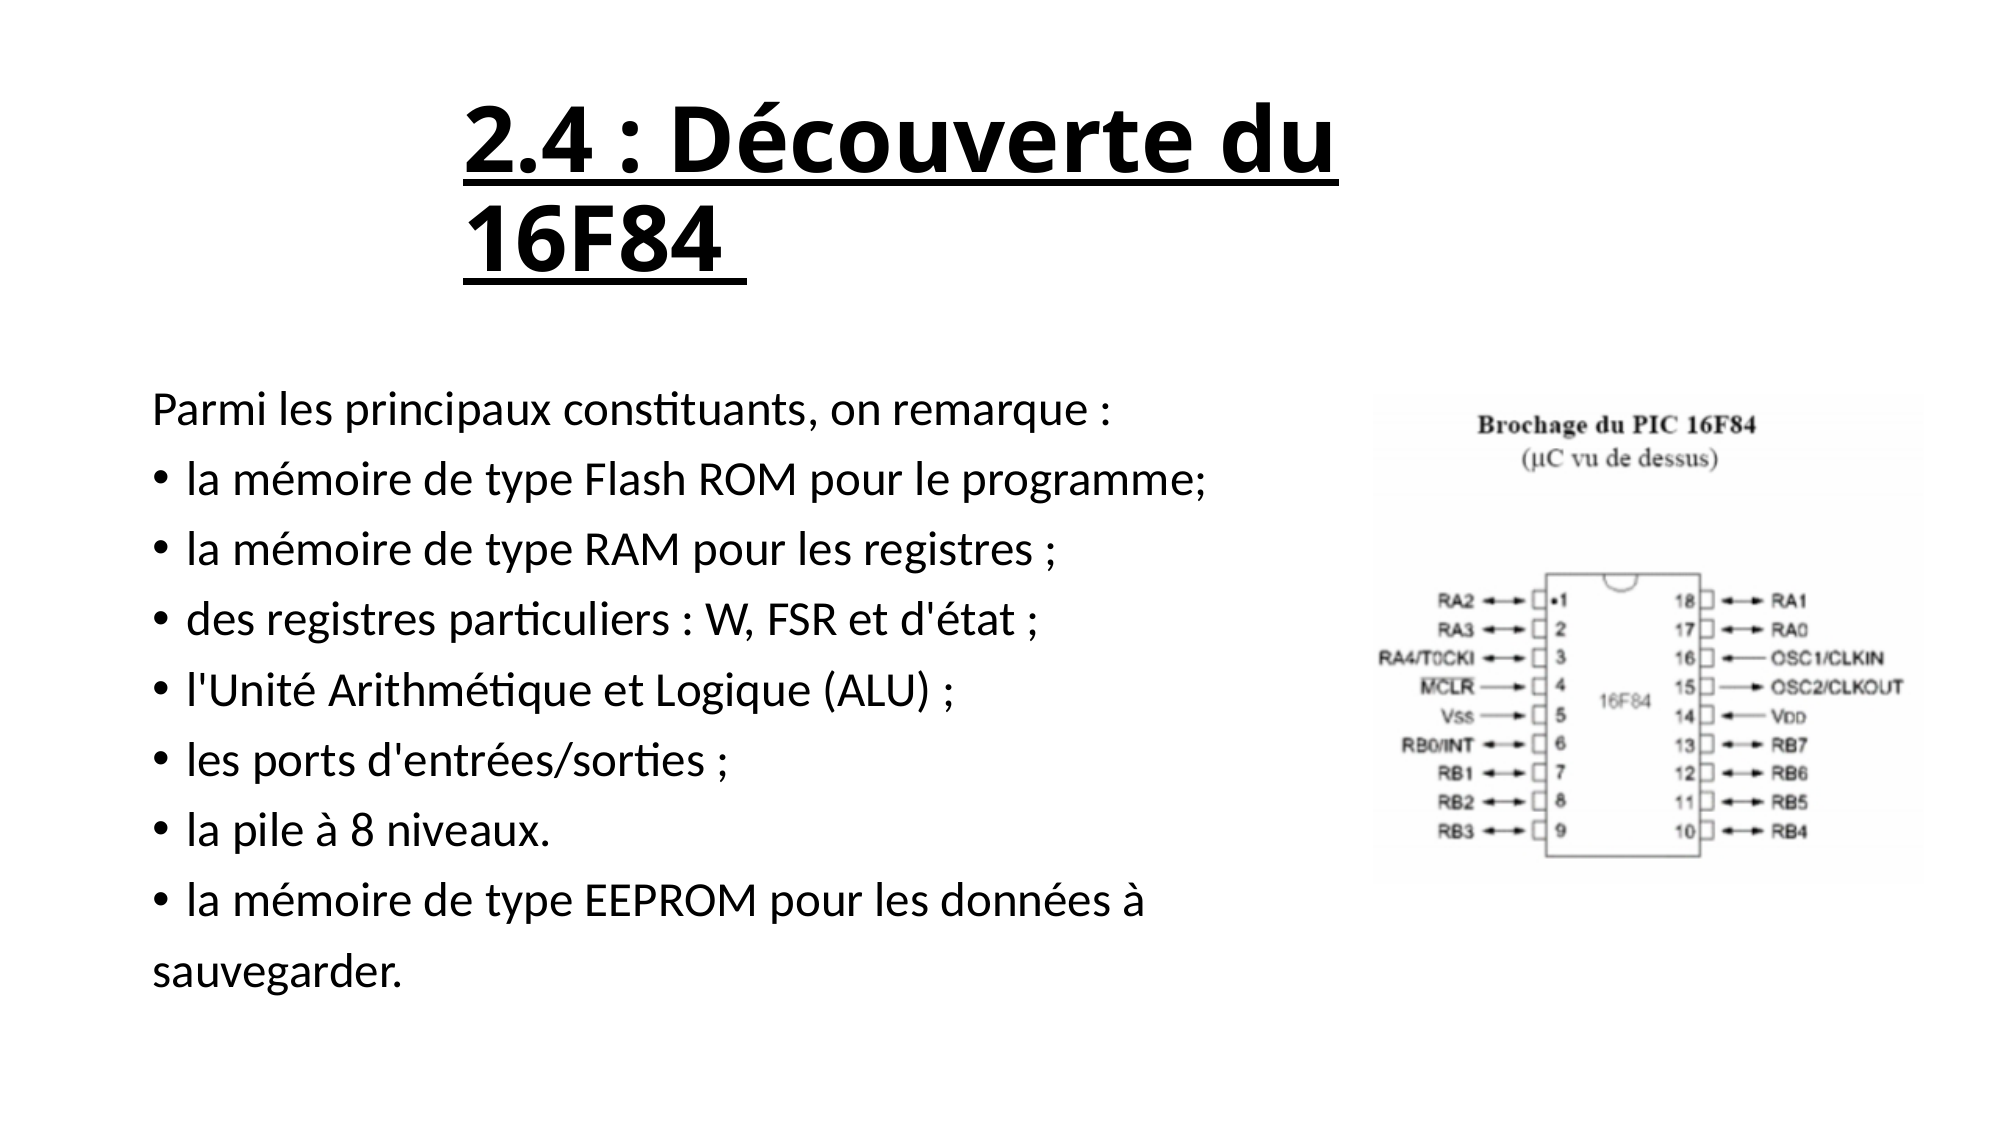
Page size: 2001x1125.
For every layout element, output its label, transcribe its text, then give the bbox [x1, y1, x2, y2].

list Parmi les principaux constituants, on remarque : la mémoire de type Flash ROM pour le programme; la mémoire de type RAM pour les registres ; des registres particuliers : W, FSR et d'état ; l'Unité Arithmétique et Logique (ALU) ; les ports d'entrées/sorties ; la pile à 8 niveaux. la mémoire de type EEPROM pour les données à sauvegarder. [137, 299, 1332, 1014]
title 2.4 : Découverte du 16F84 [448, 111, 1497, 274]
picture [1372, 386, 1928, 884]
